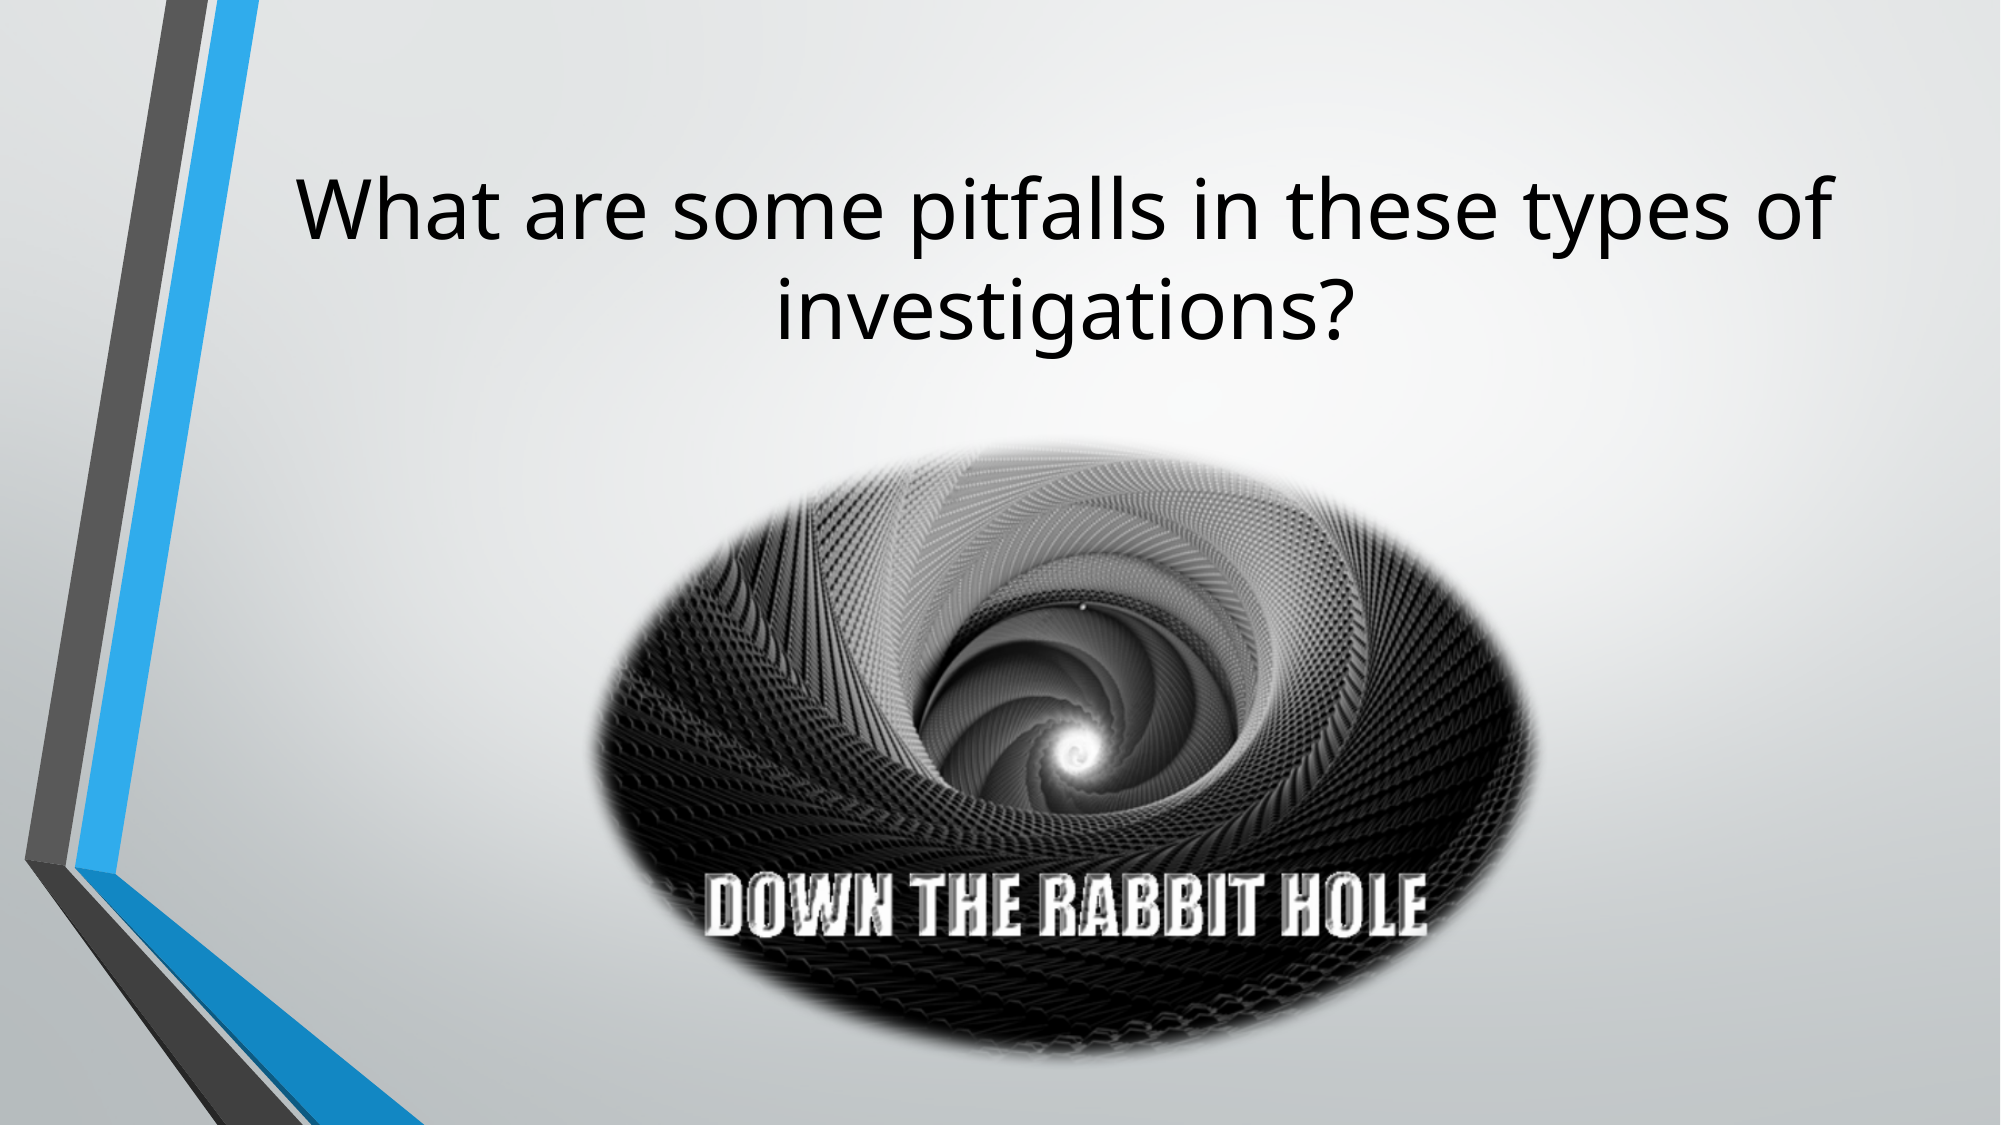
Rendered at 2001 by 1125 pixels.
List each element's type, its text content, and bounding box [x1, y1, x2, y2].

title What are some pitfalls in these types of investigations? [243, 112, 1887, 400]
picture [580, 433, 1550, 1071]
